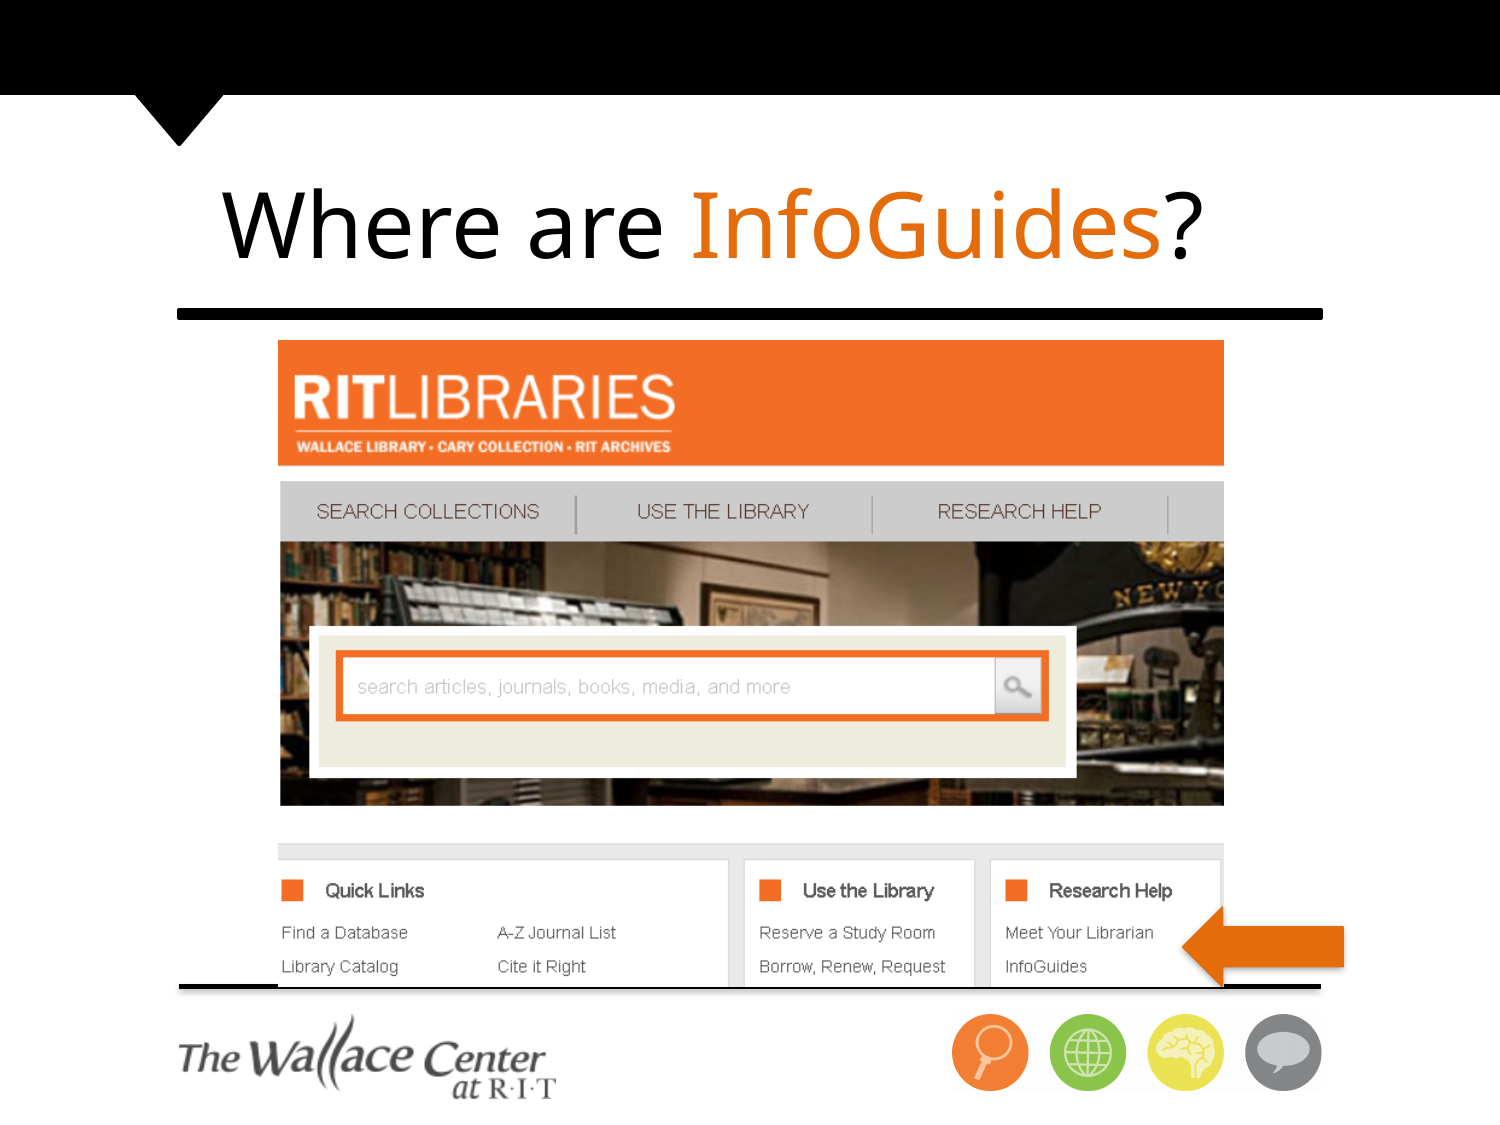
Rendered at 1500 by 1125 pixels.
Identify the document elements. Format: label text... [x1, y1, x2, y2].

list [278, 340, 1225, 987]
text_box [1230, 926, 1344, 968]
title Where are InfoGuides? [159, 144, 1344, 301]
picture [952, 1014, 1322, 1091]
picture [179, 1014, 556, 1101]
